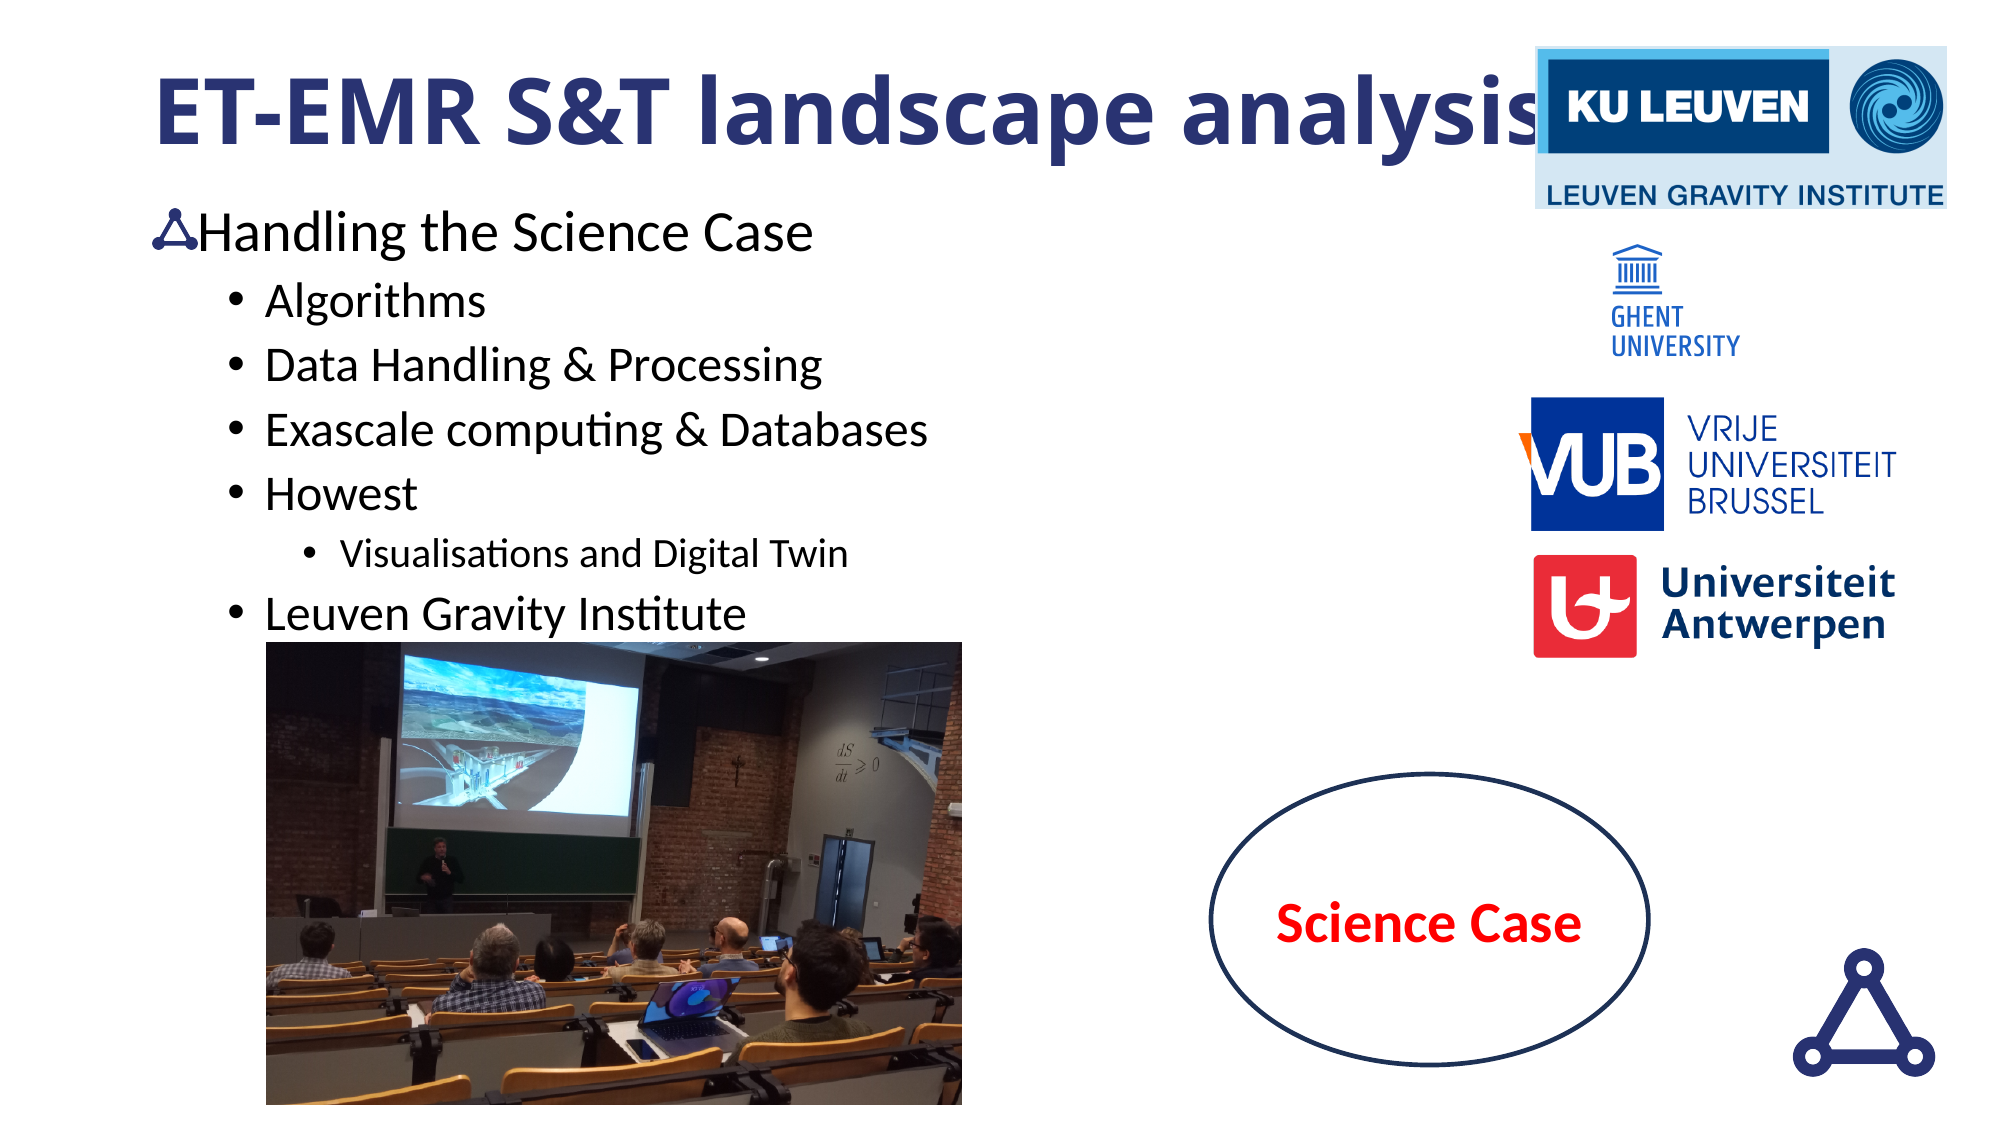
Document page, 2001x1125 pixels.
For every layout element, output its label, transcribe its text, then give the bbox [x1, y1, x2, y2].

picture [1792, 948, 1938, 1078]
picture [1506, 46, 1947, 676]
list Handling the Science Case Algorithms Data Handling & Processing Exascale computing & Databases Howest Visualisations and Digital Twin Leuven Gravity Institute [137, 193, 1315, 960]
title ET-EMR S&T landscape analysis [137, 6, 1863, 224]
picture [152, 208, 194, 250]
picture [266, 642, 962, 1105]
text_box Science Case [1209, 773, 1650, 1067]
